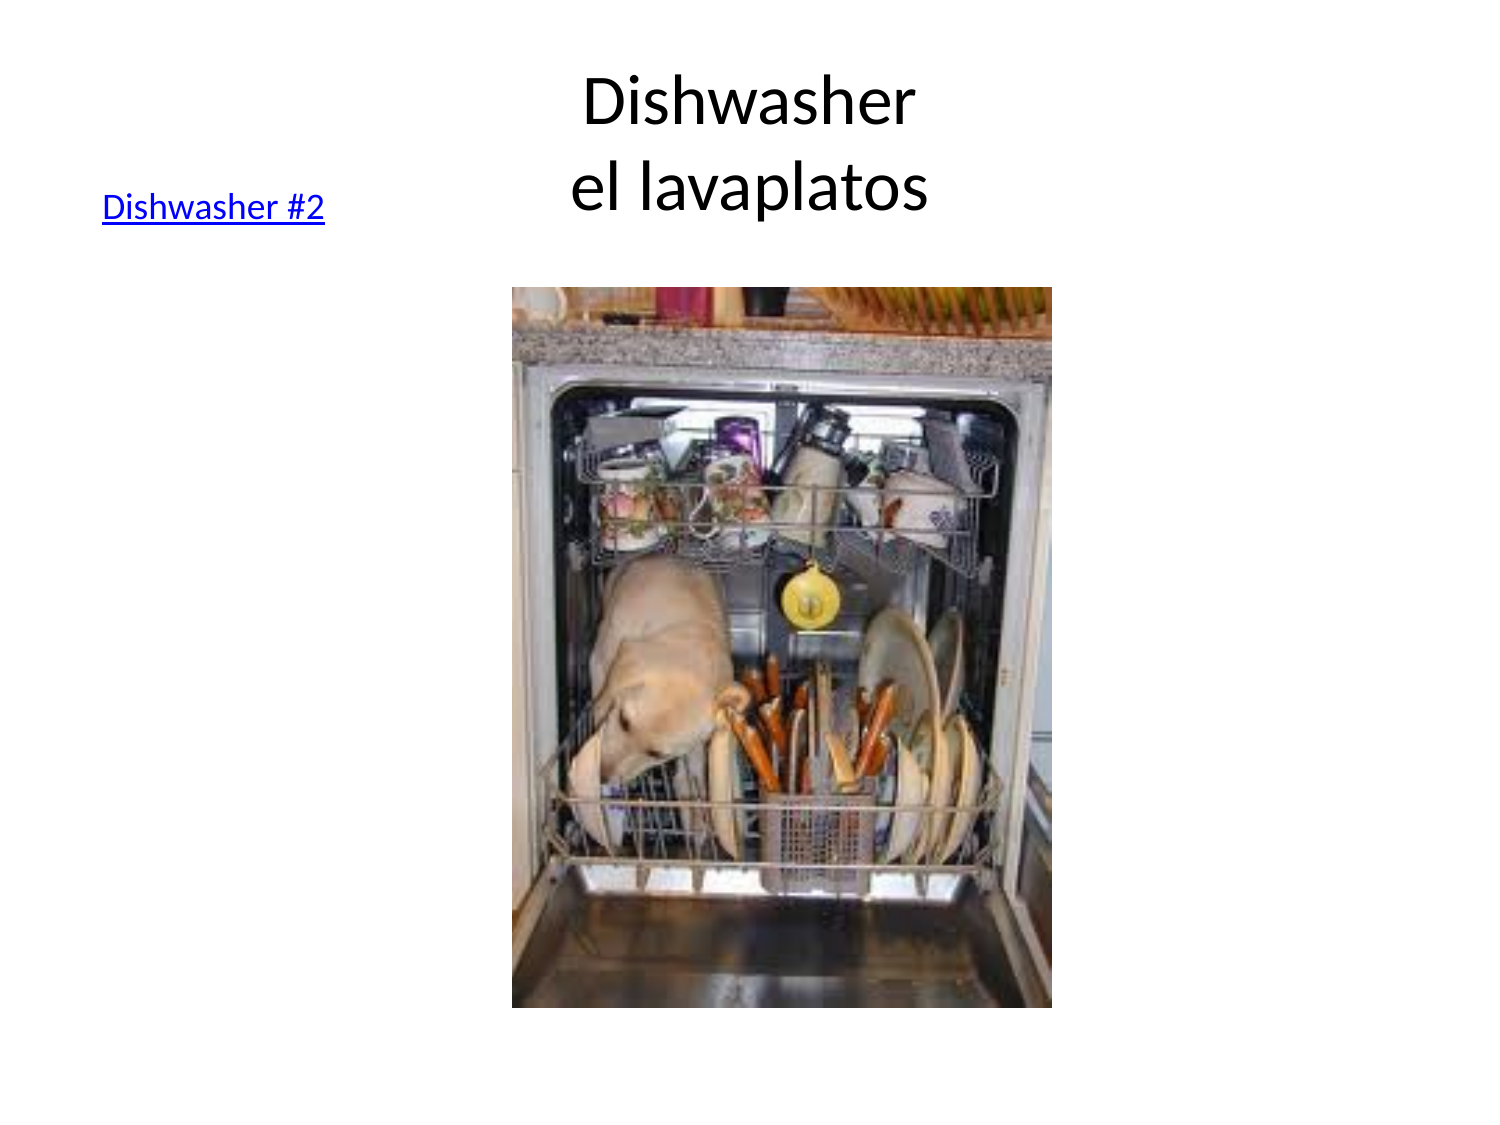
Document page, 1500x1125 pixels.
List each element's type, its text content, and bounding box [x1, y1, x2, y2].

text_box Dishwasher #2 [87, 174, 400, 235]
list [512, 287, 1052, 1008]
title Dishwasher el lavaplatos [75, 45, 1425, 233]
